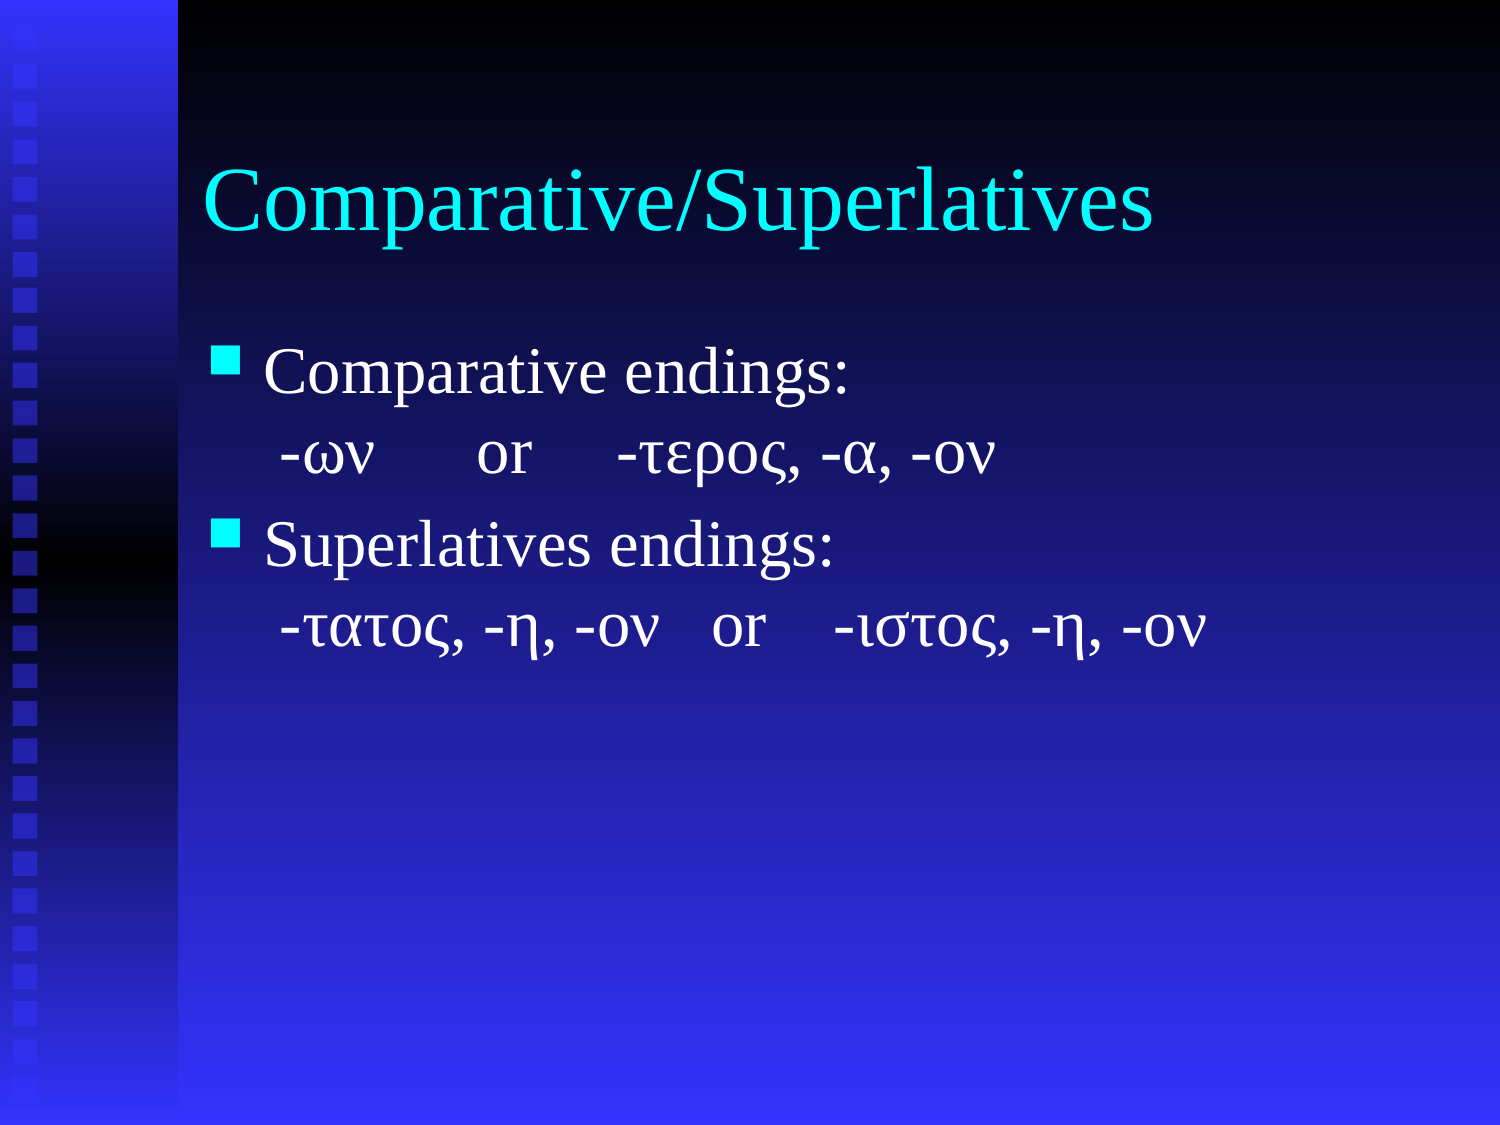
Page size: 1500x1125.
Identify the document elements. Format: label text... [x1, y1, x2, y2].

list Comparative endings: -ων or -τερος, -α, -ον Superlatives endings: -τατος, -η, -ον or -ιστος, -η, -ον [191, 319, 1467, 995]
title Comparative/Superlatives [187, 99, 1463, 288]
